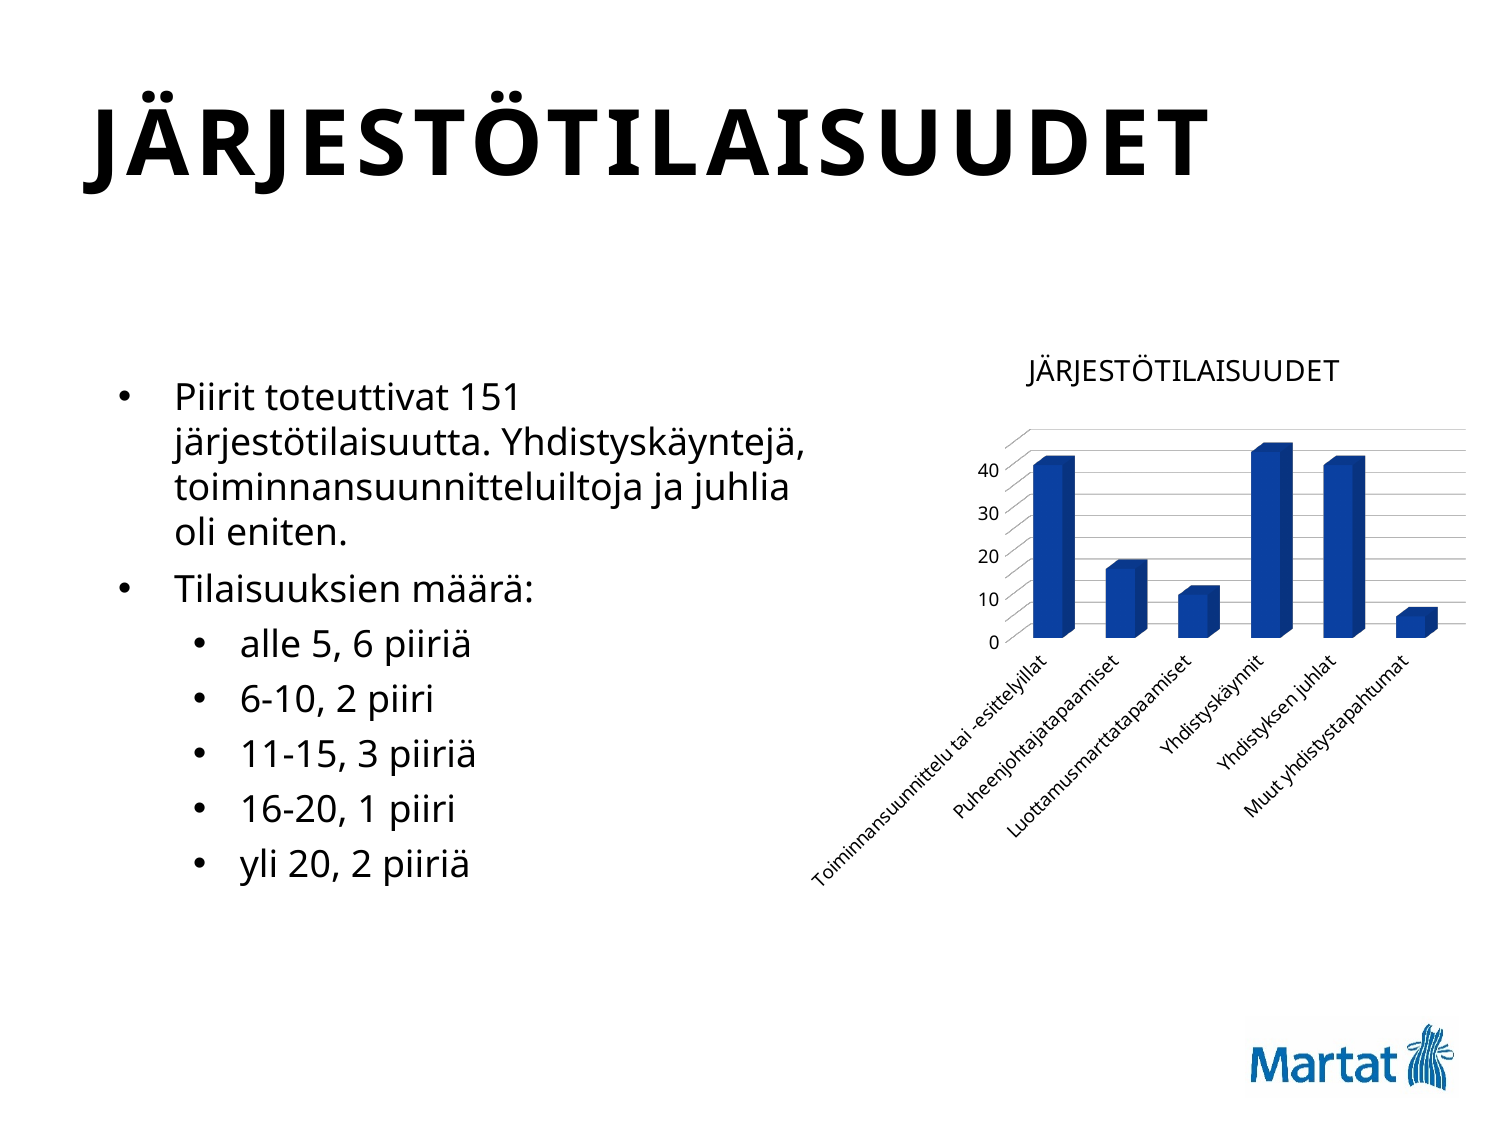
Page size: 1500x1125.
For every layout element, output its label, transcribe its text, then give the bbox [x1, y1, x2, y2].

chart [793, 341, 1482, 906]
picture [1245, 1016, 1459, 1098]
list Piirit toteuttivat 151 järjestötilaisuutta. Yhdistyskäyntejä, toiminnansuunnitteluiltoja ja juhlia oli eniten. Tilaisuuksien määrä: alle 5, 6 piiriä 6-10, 2 piiri 11-15, 3 piiriä 16-20, 1 piiri yli 20, 2 piiriä [103, 365, 842, 1006]
title Järjestötilaisuudet [75, 44, 1425, 233]
